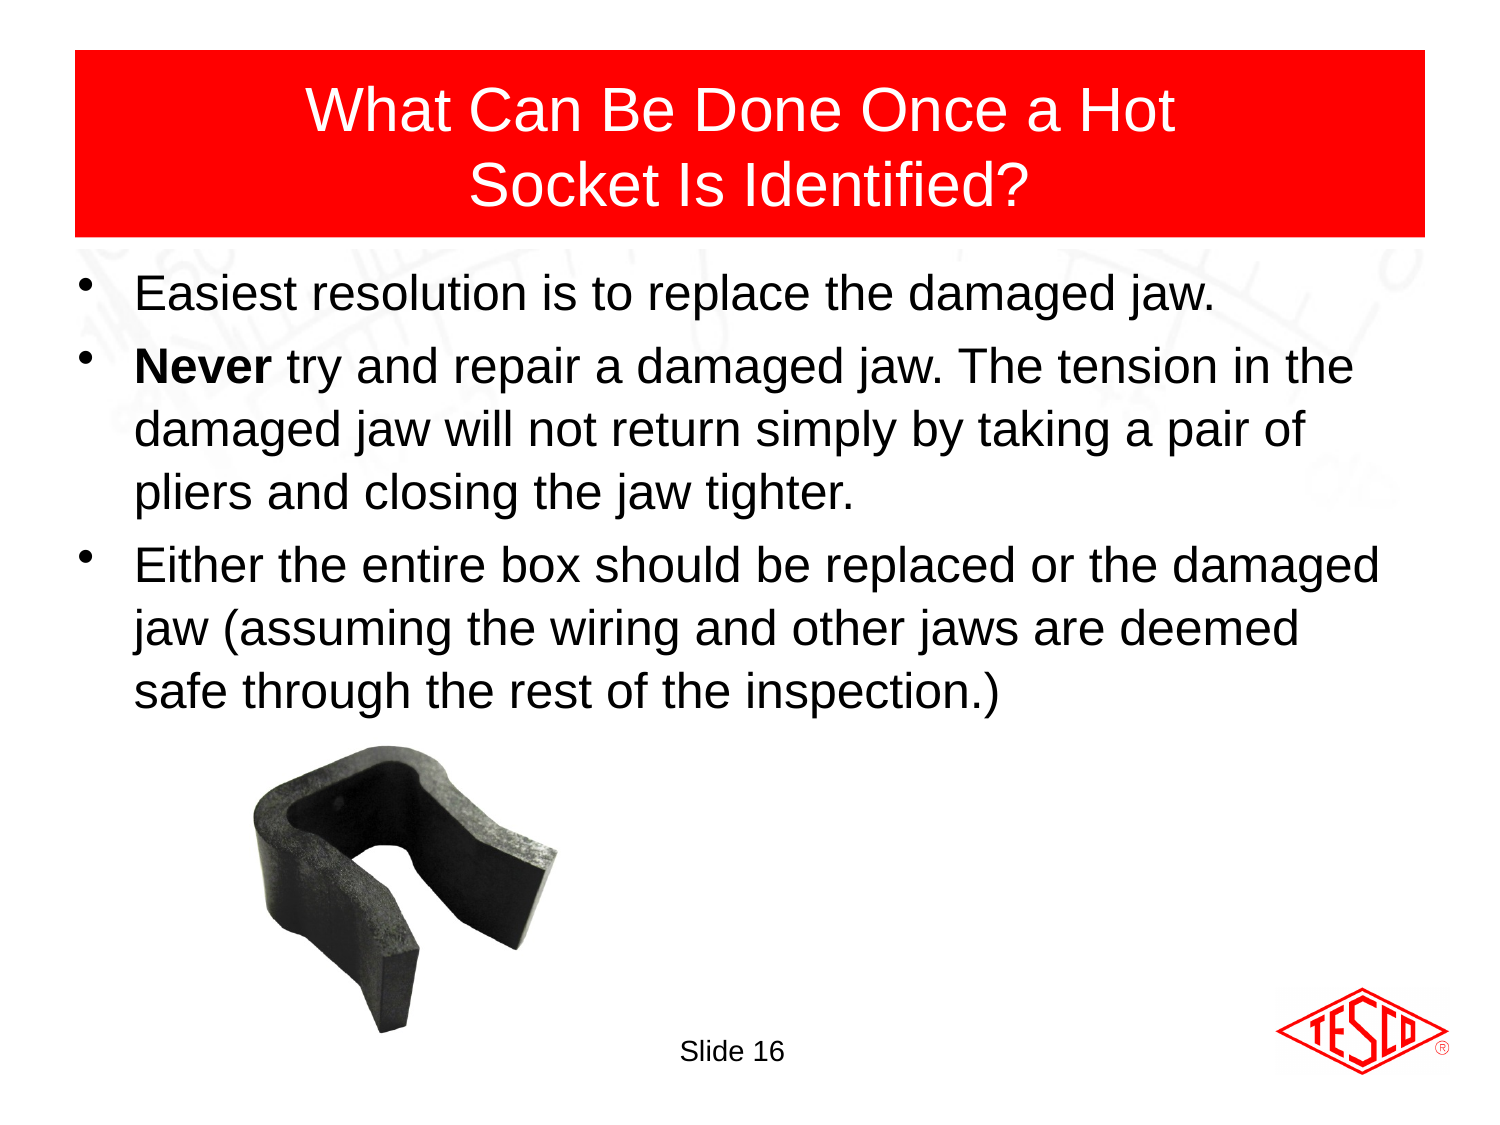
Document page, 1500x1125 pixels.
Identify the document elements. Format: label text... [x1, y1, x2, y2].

text_box Slide 16 [624, 1025, 800, 1104]
list Easiest resolution is to replace the damaged jaw. Never try and repair a damaged jaw. The tension in the damaged jaw will not return simply by taking a pair of pliers and closing the jaw tighter. Either the entire box should be replaced or the damaged jaw (assuming the wiring and other jaws are deemed safe through the rest of the inspection.) [565, 543, 1413, 963]
picture [249, 737, 561, 1042]
text_box [479, 543, 1021, 833]
title What Can Be Done Once a Hot Socket Is Identified? [75, 50, 1425, 238]
picture [1275, 987, 1450, 1075]
picture [74, 249, 1426, 535]
list Easiest resolution is to replace the damaged jaw. Never try and repair a damaged jaw. The tension in the damaged jaw will not return simply by taking a pair of pliers and closing the jaw tighter. Either the entire box should be replaced or the damaged jaw (assuming the wiring and other jaws are deemed safe through the rest of the inspection.) [62, 249, 479, 963]
